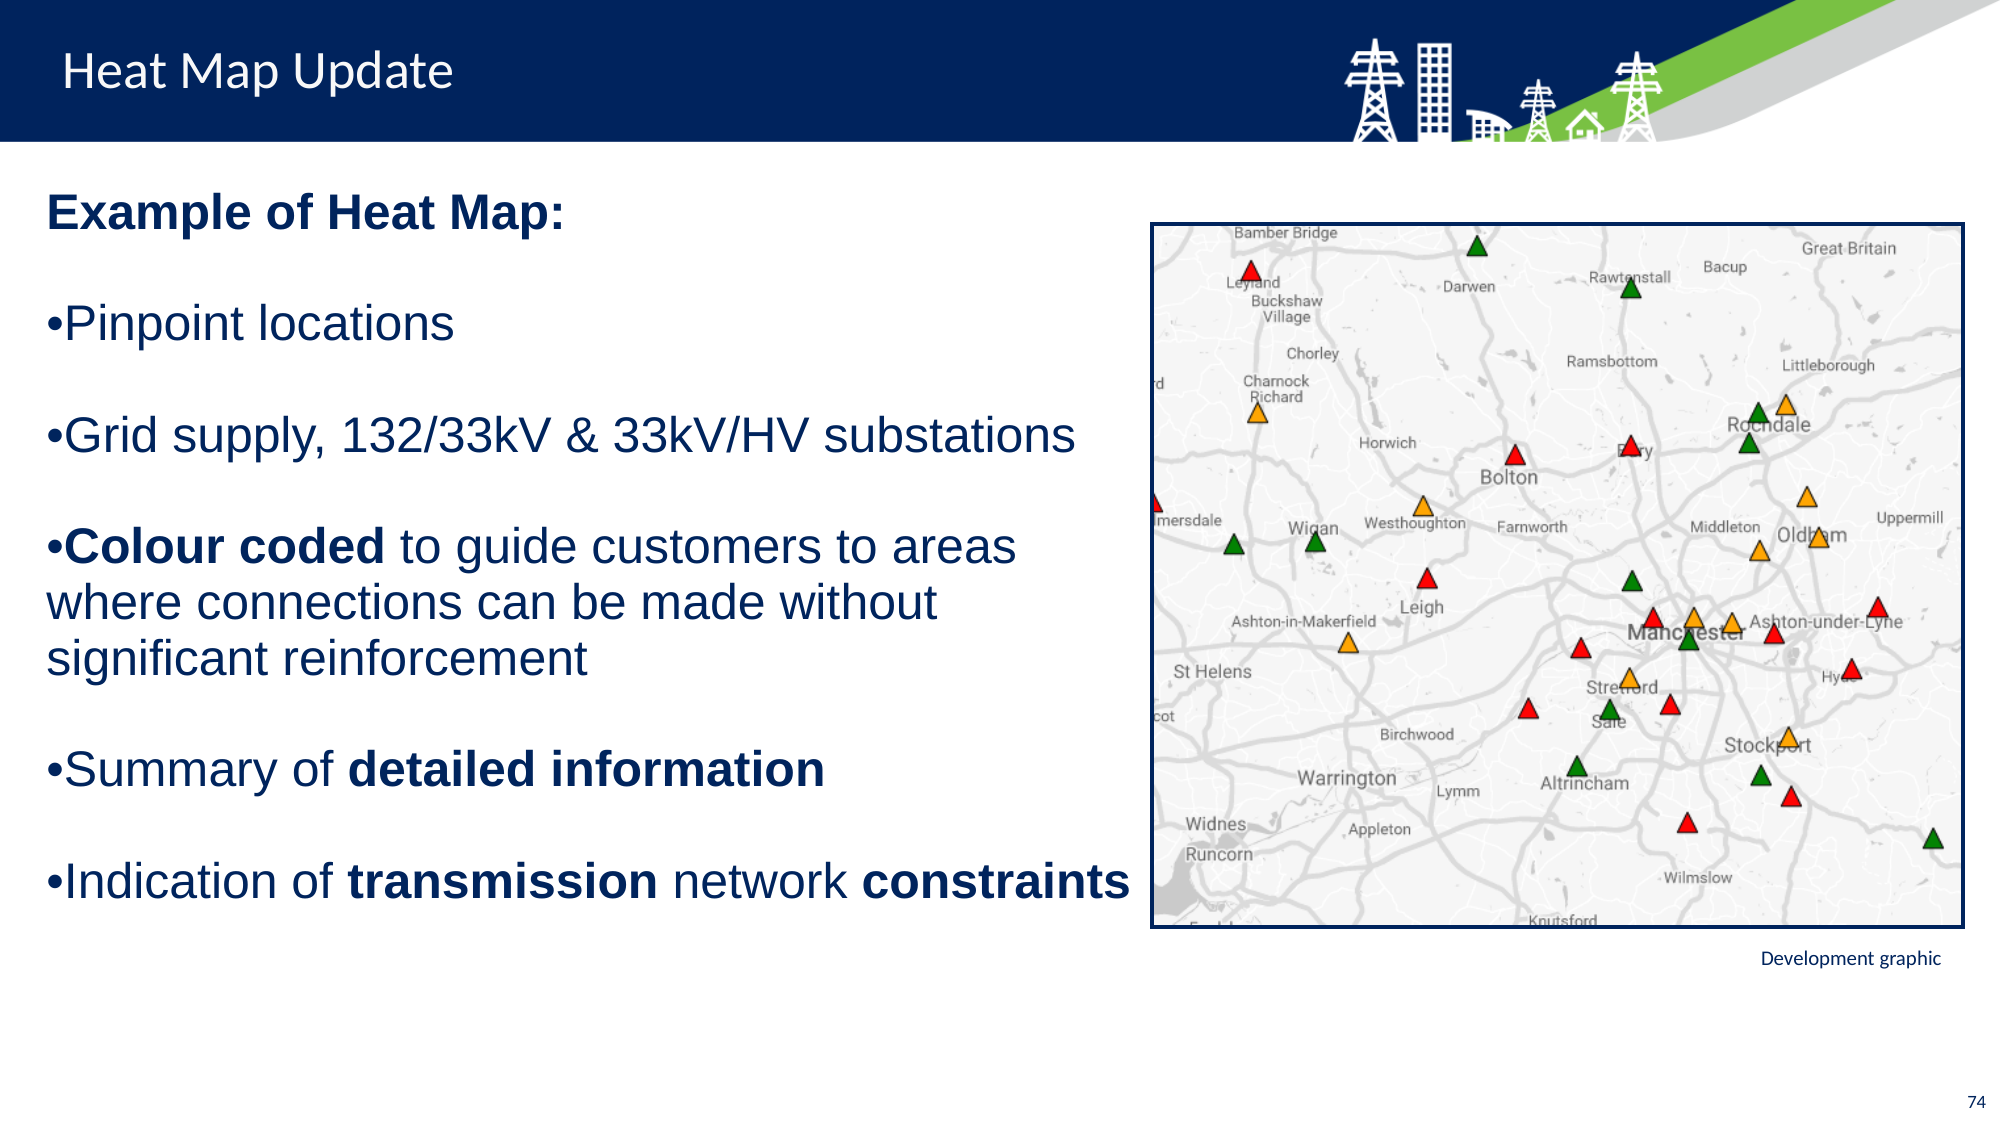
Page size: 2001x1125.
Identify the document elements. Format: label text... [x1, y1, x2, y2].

picture [0, 0, 2001, 1125]
table_header Example of Heat Map: Pinpoint locations Grid supply, 132/33kV & 33kV/HV substations Colour coded to guide customers to areas where connections can be made without significant reinforcement Summary of detailed information Indication of transmission network constraints [32, 177, 1161, 915]
title Heat Map Update [47, 0, 1400, 143]
text_box Development graphic [1746, 937, 1965, 978]
